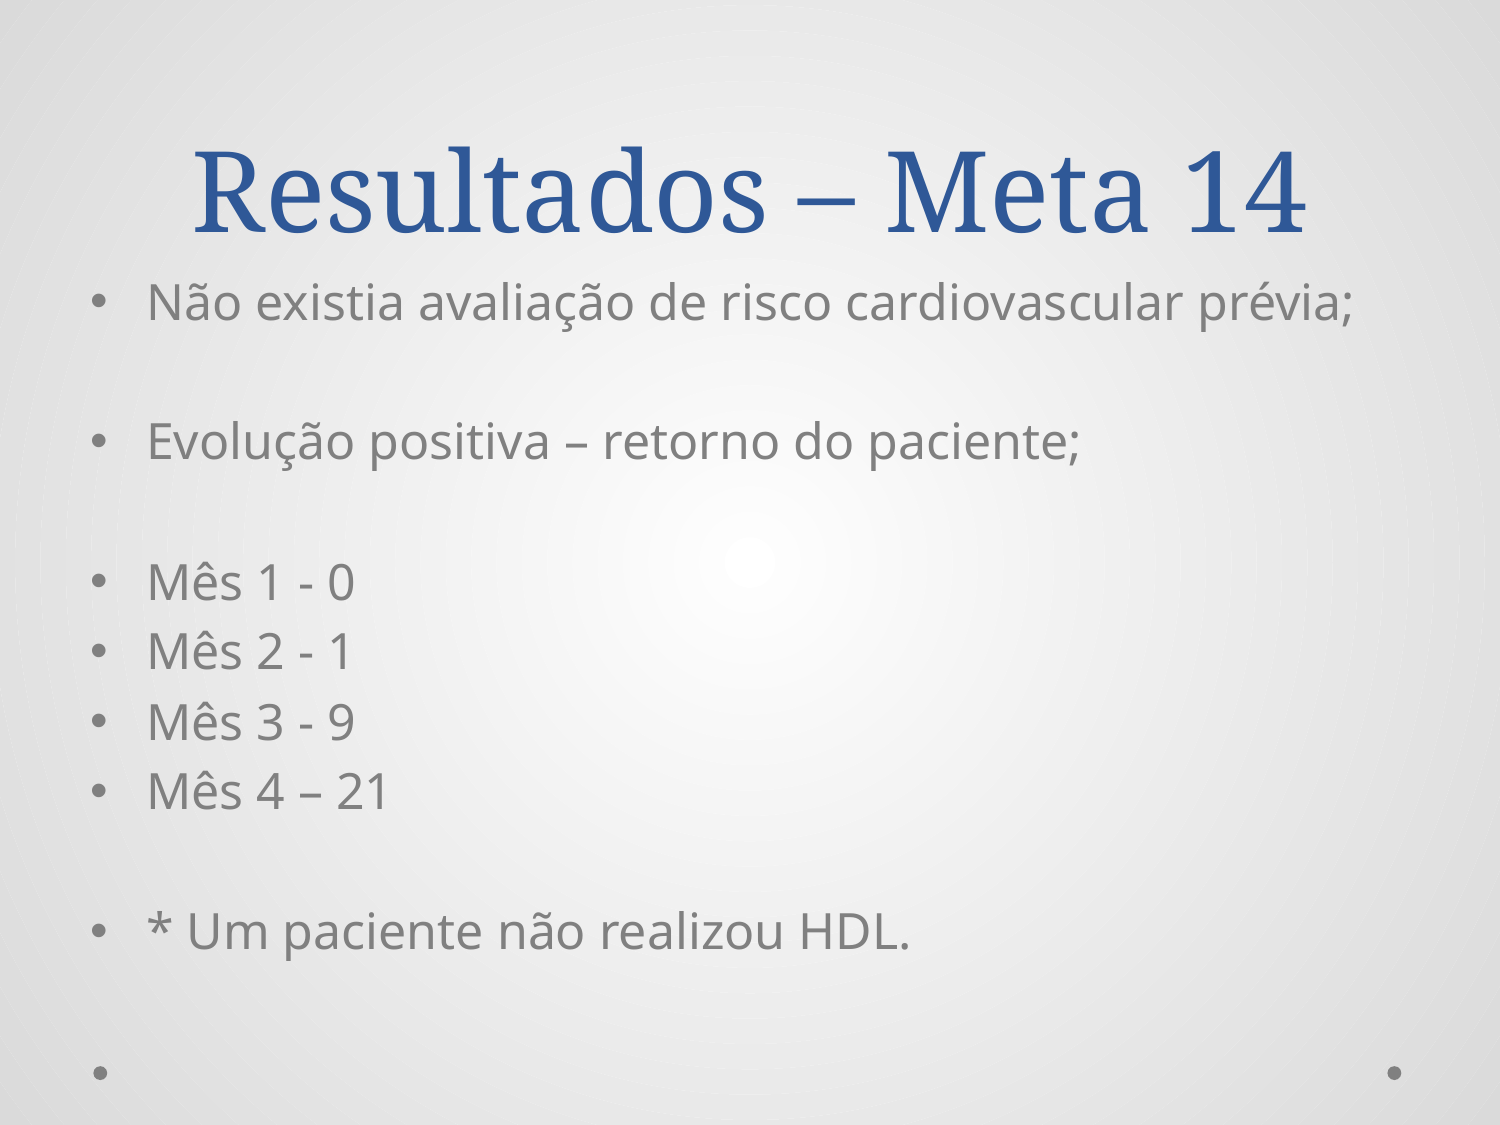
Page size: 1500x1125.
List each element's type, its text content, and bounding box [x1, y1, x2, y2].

list Não existia avaliação de risco cardiovascular prévia; Evolução positiva – retorno do paciente; Mês 1 - 0 Mês 2 - 1 Mês 3 - 9 Mês 4 – 21 * Um paciente não realizou HDL. [75, 262, 1425, 1005]
title Resultados – Meta 14 [75, 0, 1425, 262]
